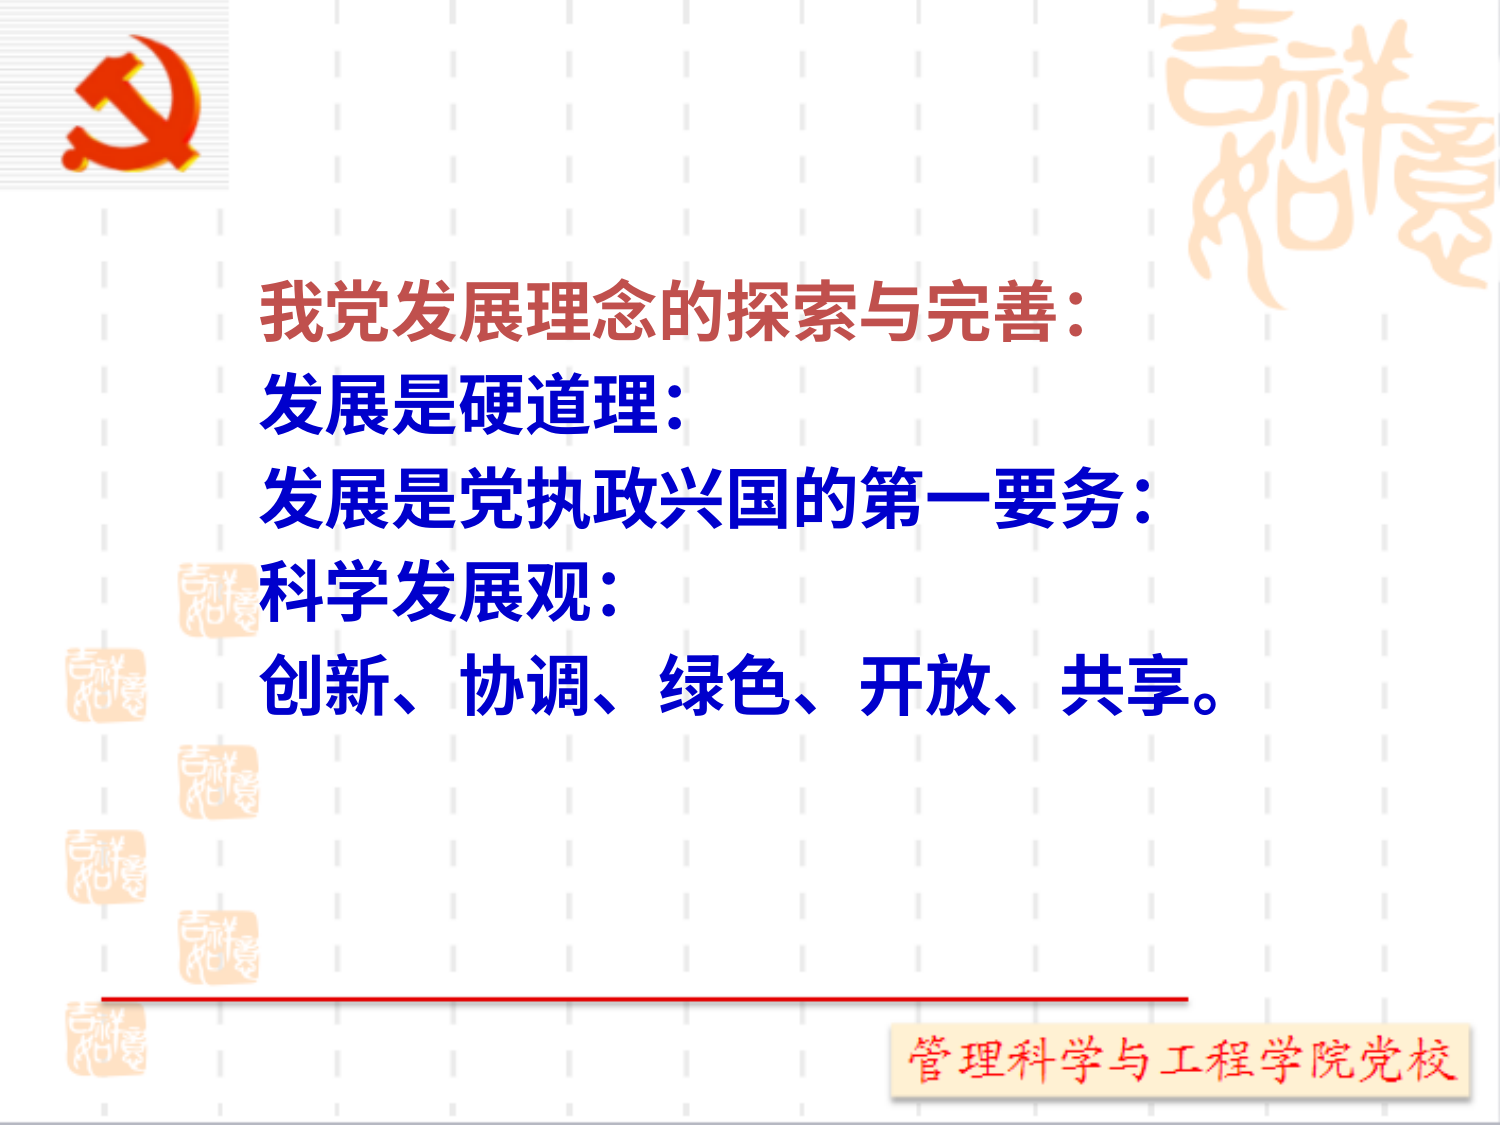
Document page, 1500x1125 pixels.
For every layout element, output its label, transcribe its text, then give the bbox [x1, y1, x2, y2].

list 我党发展理念的探索与完善： 发展是硬道理： 发展是党执政兴国的第一要务： 科学发展观： 创新、协调、绿色、开放、共享。 [75, 262, 1425, 1005]
picture [0, 0, 1500, 1125]
